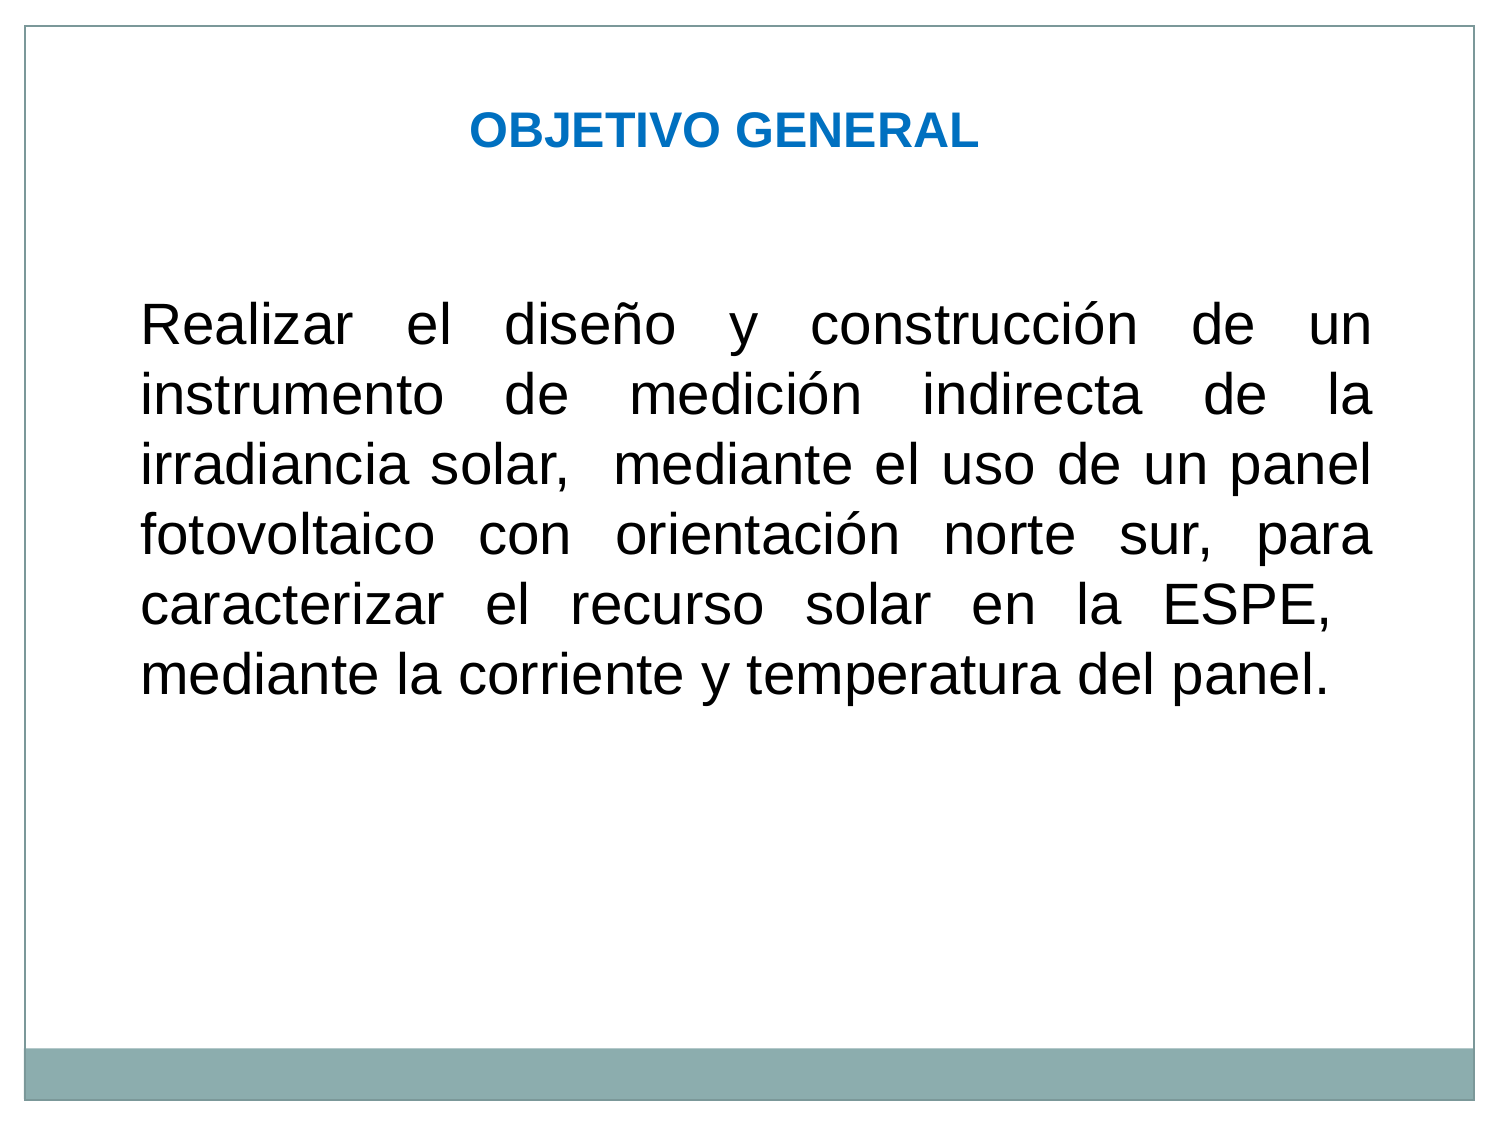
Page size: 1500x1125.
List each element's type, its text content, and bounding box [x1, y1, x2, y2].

text_box OBJETIVO GENERAL [329, 89, 1133, 165]
text_box Realizar el diseño y construcción de un instrumento de medición indirecta de la irradiancia solar, mediante el uso de un panel fotovoltaico con orientación norte sur, para caracterizar el recurso solar en la ESPE, mediante la corriente y temperatura del panel. [125, 278, 1390, 714]
